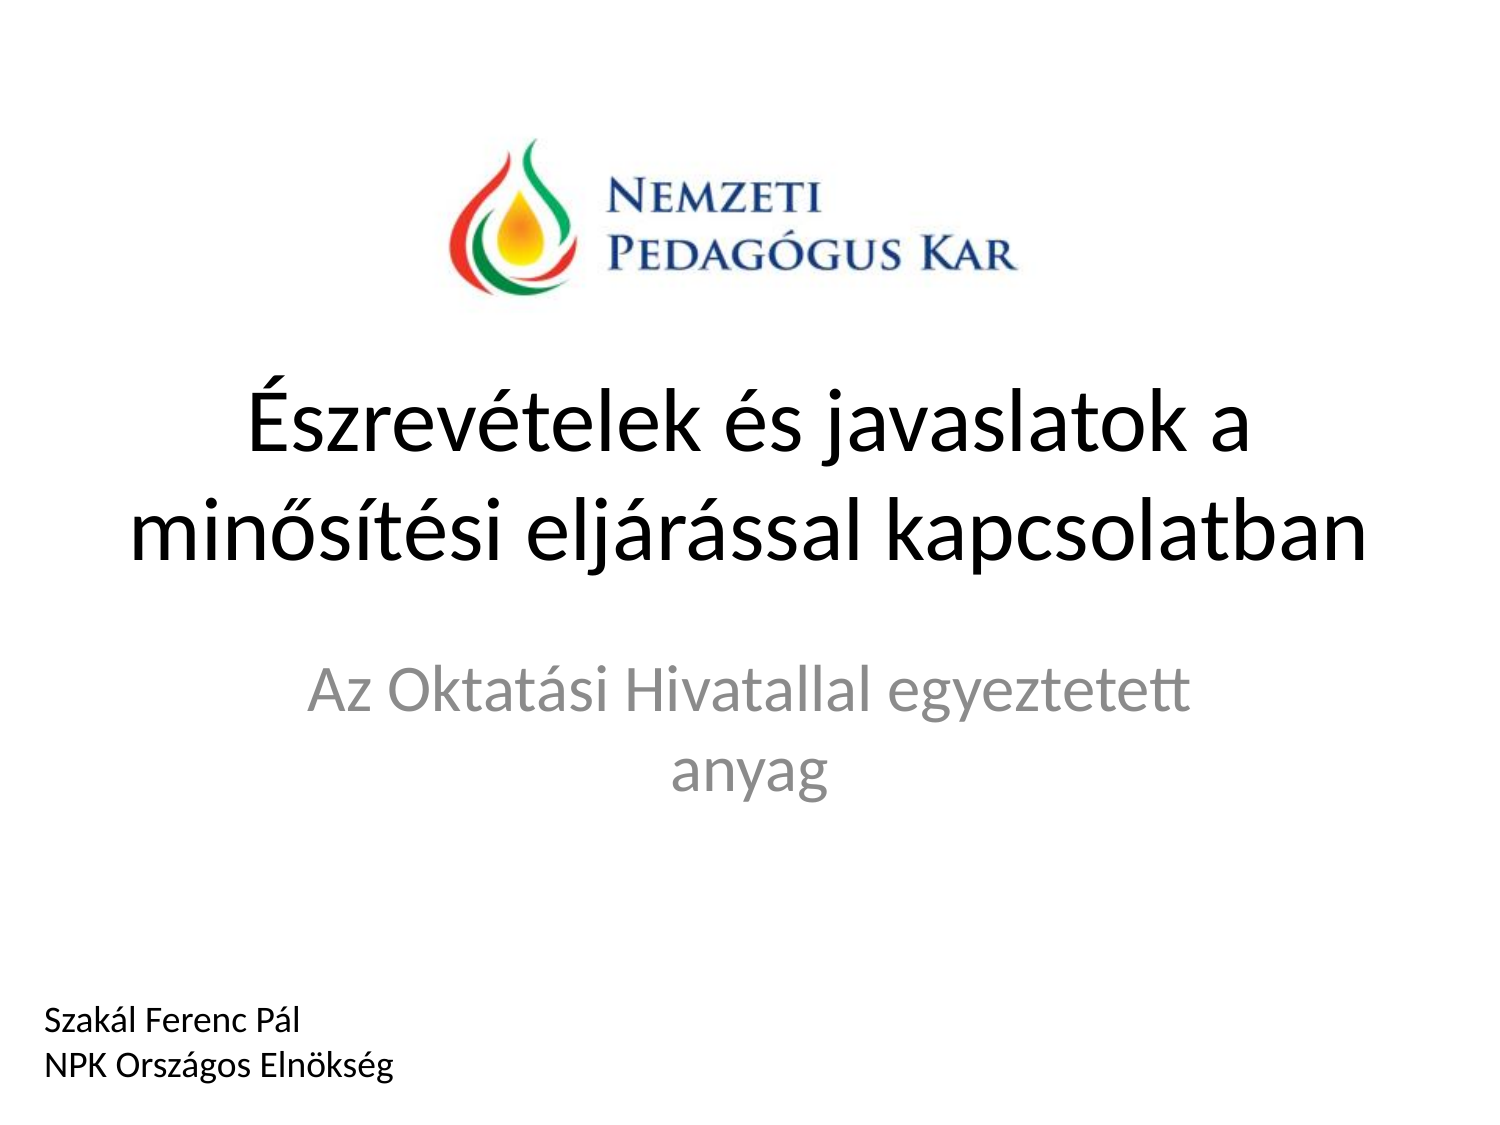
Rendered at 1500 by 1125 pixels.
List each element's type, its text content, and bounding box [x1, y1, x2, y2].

text_box Szakál Ferenc Pál NPK Országos Elnökség [29, 987, 780, 1093]
picture [409, 112, 1053, 327]
subtitle Az Oktatási Hivatallal egyeztetett anyag [225, 637, 1275, 925]
title Észrevételek és javaslatok a minősítési eljárással kapcsolatban [112, 349, 1388, 591]
